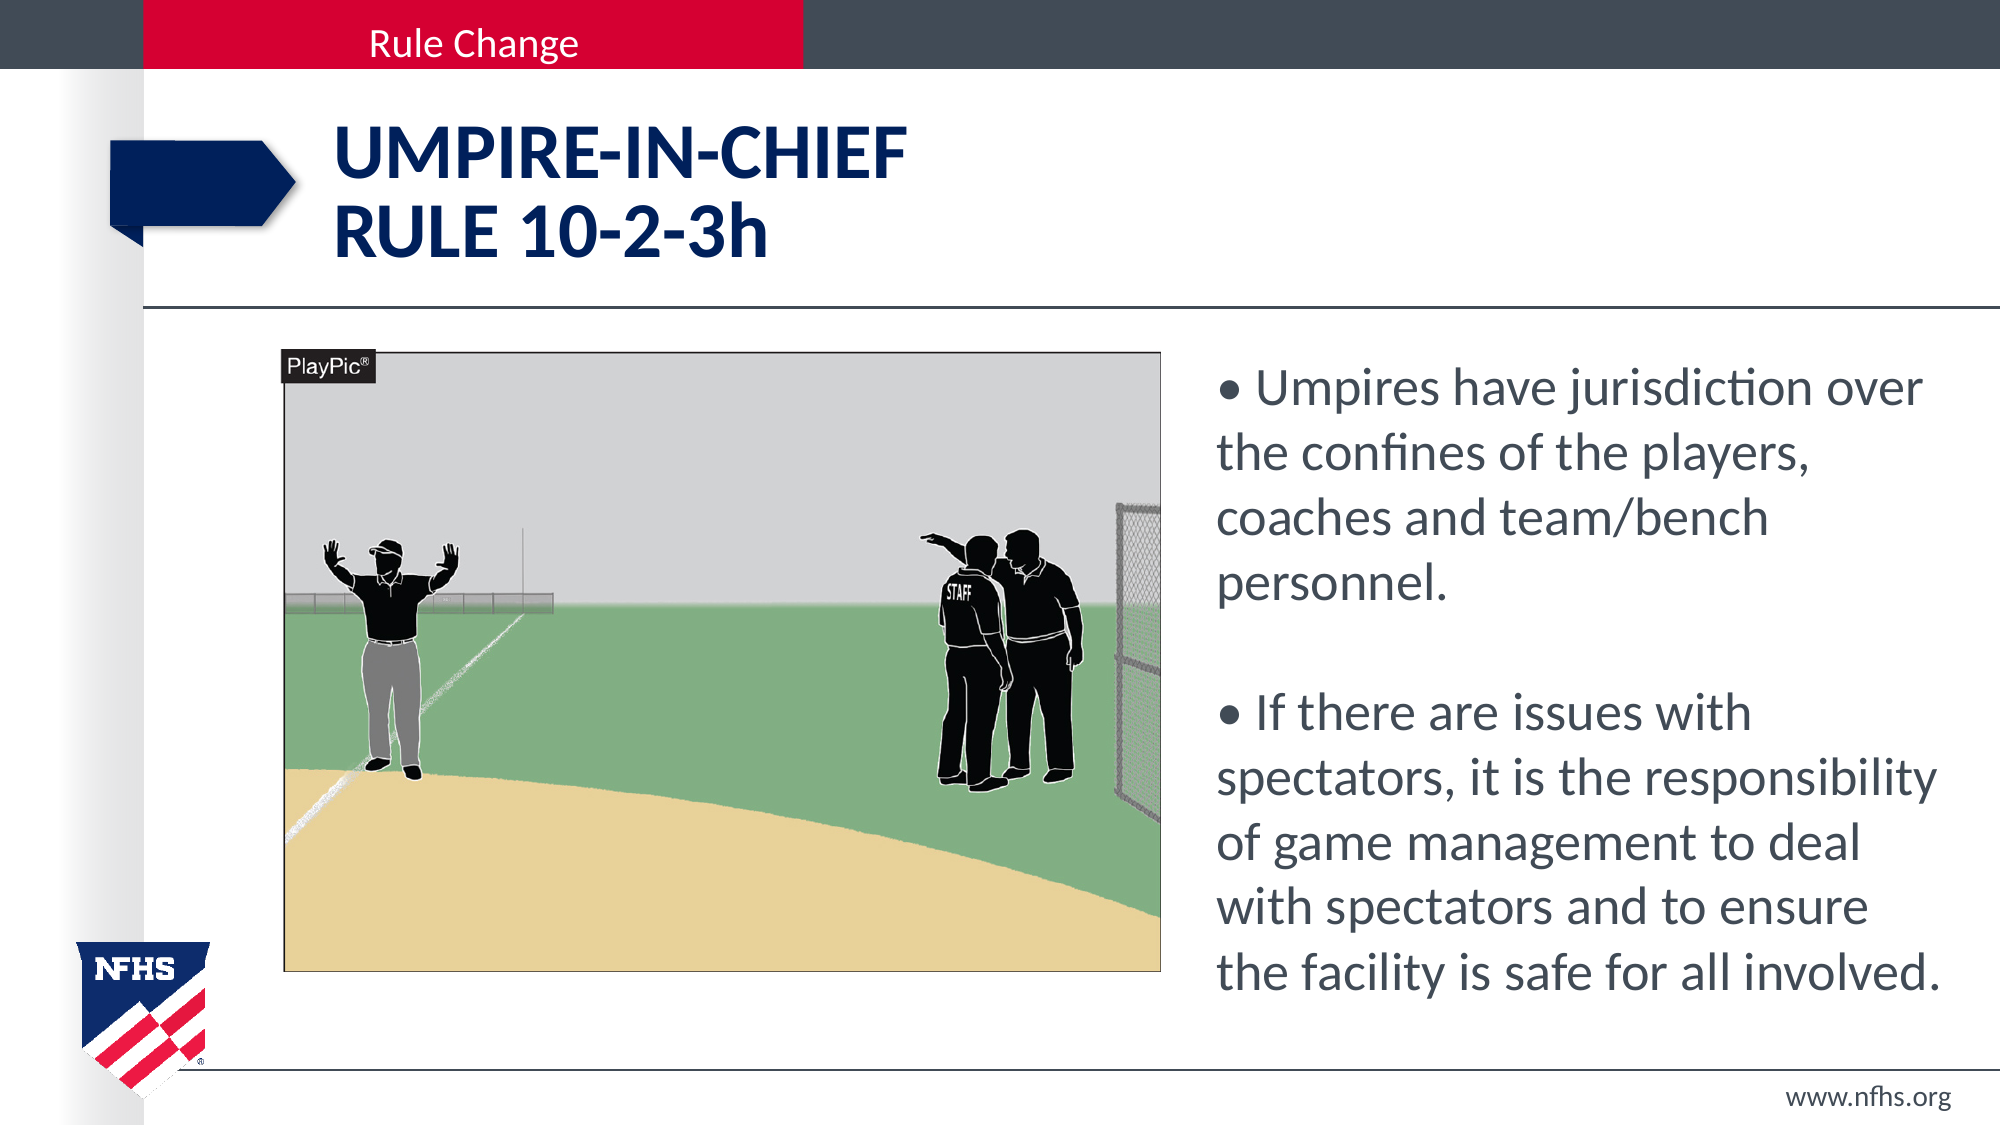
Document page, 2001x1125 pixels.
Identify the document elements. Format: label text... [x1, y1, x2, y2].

title UMPIRE-IN-CHIEF Rule 10-2-3h [318, 95, 1964, 294]
list • Umpires have jurisdiction over the confines of the players, coaches and team/bench personnel. • If there are issues with spectators, it is the responsibility of game management to deal with spectators and to ensure the facility is safe for all involved. [1200, 343, 1964, 1082]
picture [279, 349, 1161, 973]
footer www.nfhs.org [1639, 1070, 1967, 1119]
picture [76, 942, 210, 1099]
